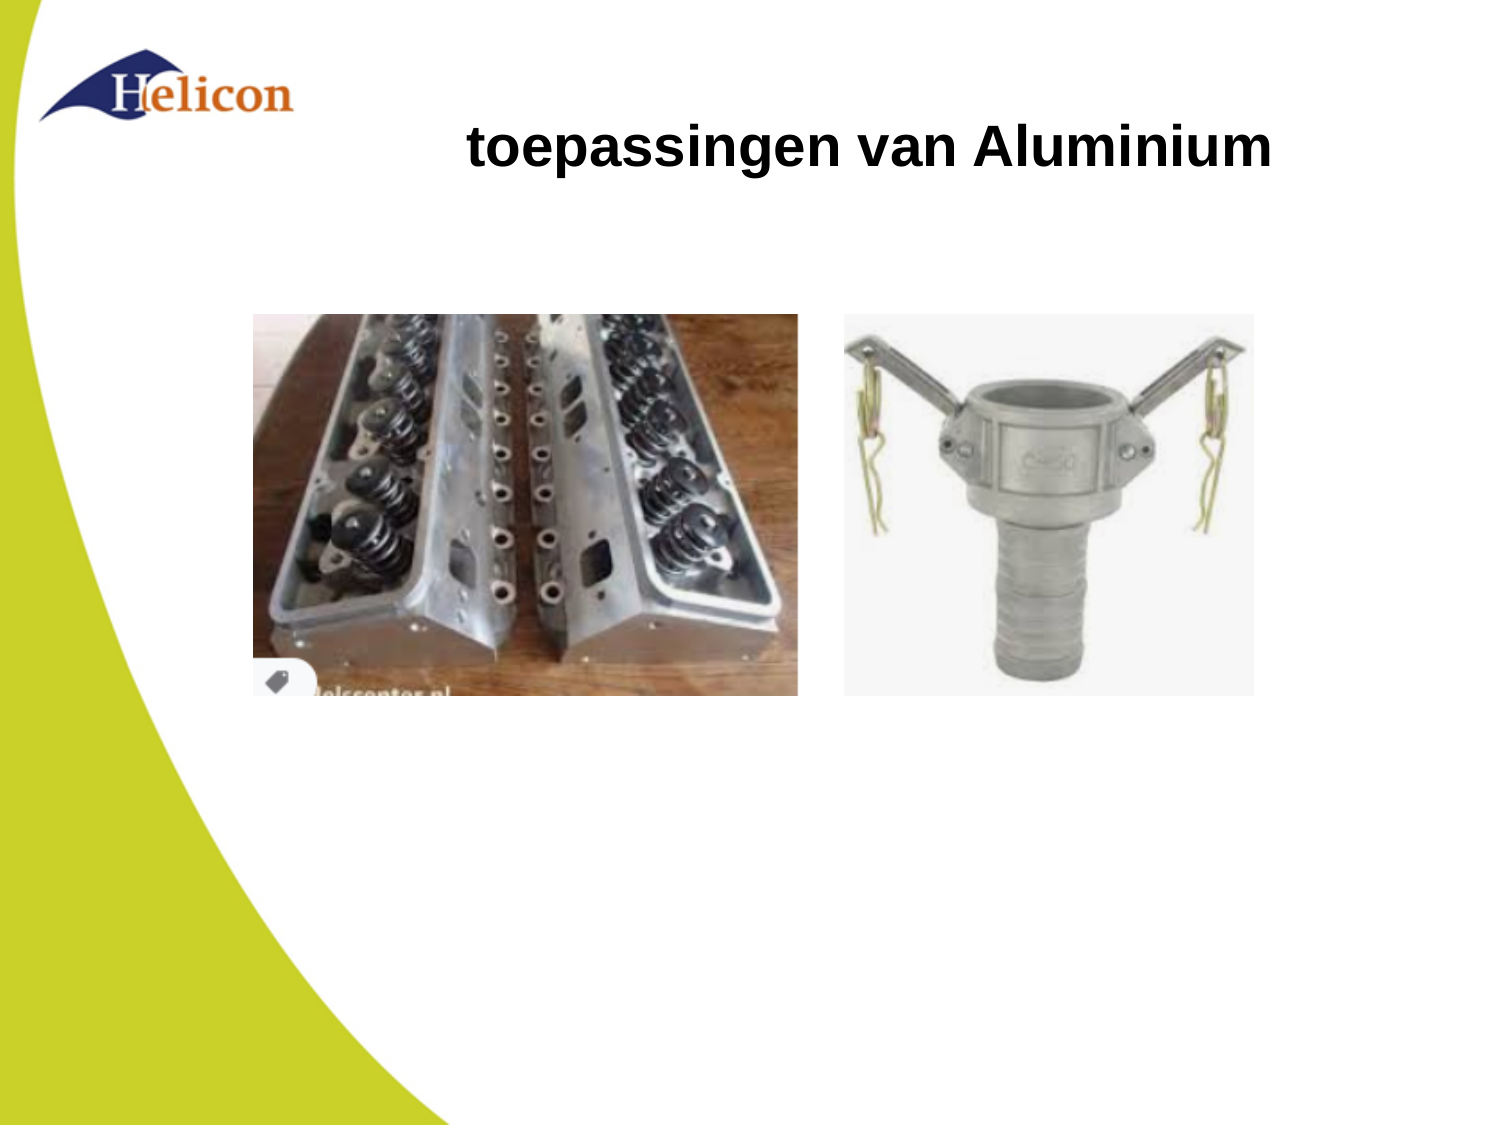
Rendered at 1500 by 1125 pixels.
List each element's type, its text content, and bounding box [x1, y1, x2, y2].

picture [0, 0, 1500, 1125]
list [253, 314, 800, 696]
title toepassingen van Aluminium [324, 54, 1415, 161]
